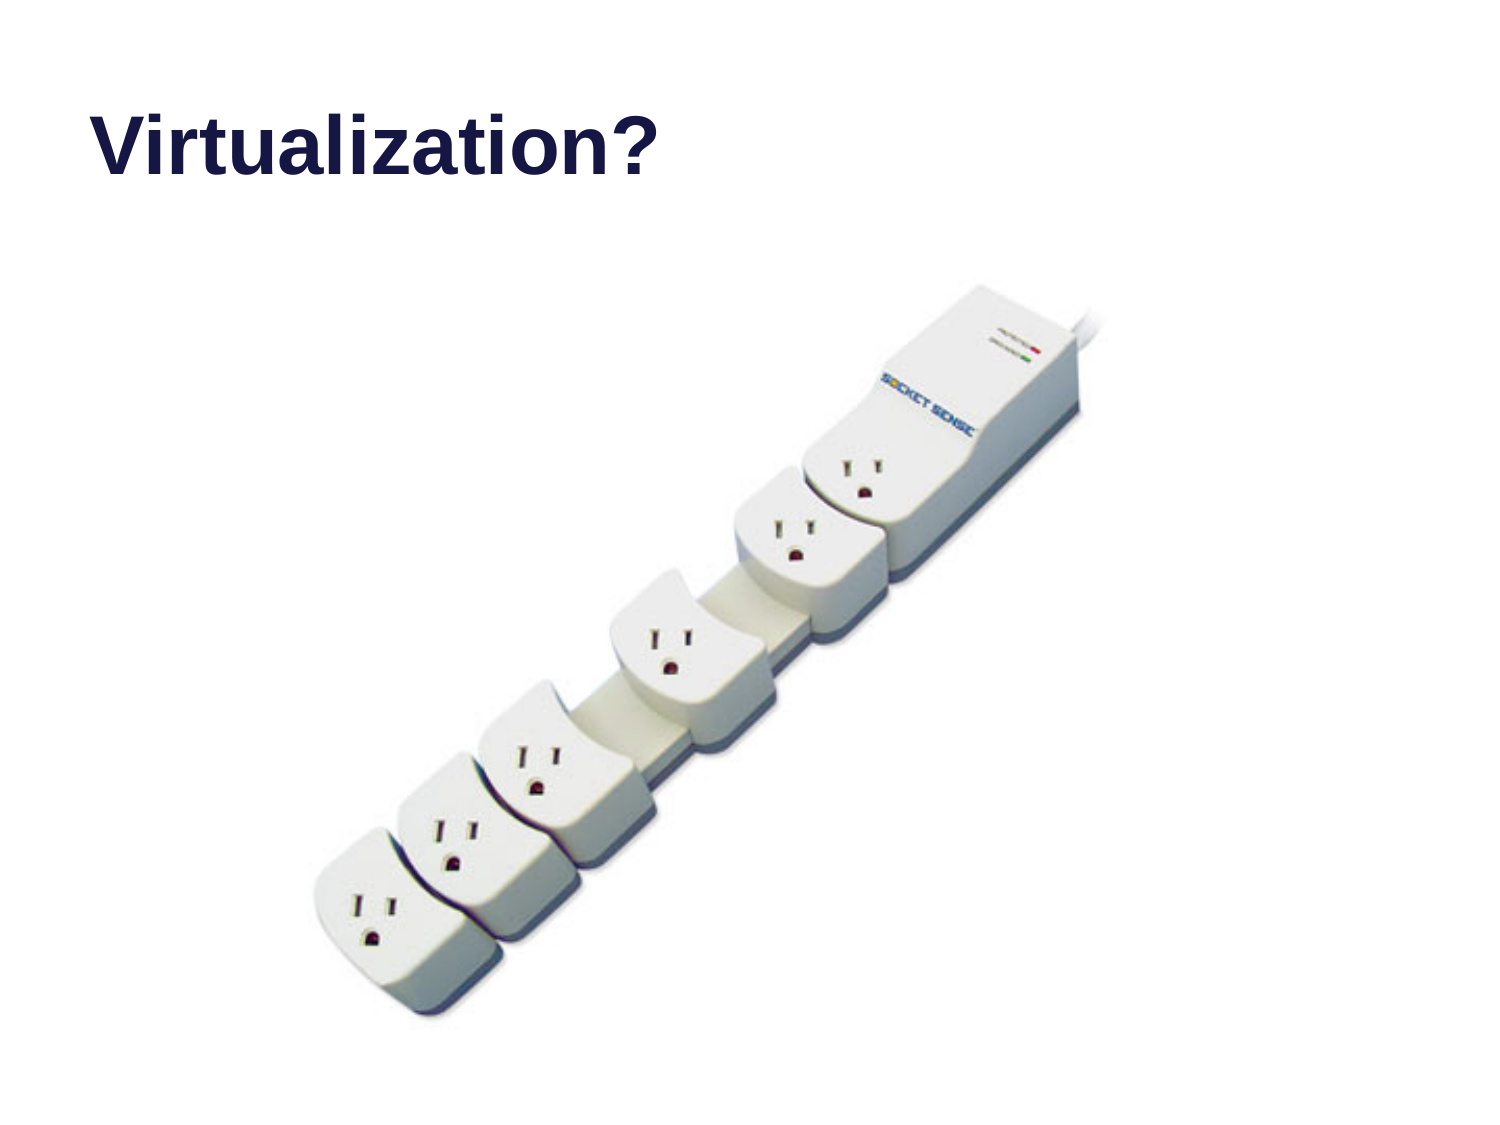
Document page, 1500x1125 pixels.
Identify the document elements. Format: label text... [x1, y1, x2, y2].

picture [291, 262, 1126, 1034]
title Virtualization? [75, 0, 1425, 200]
